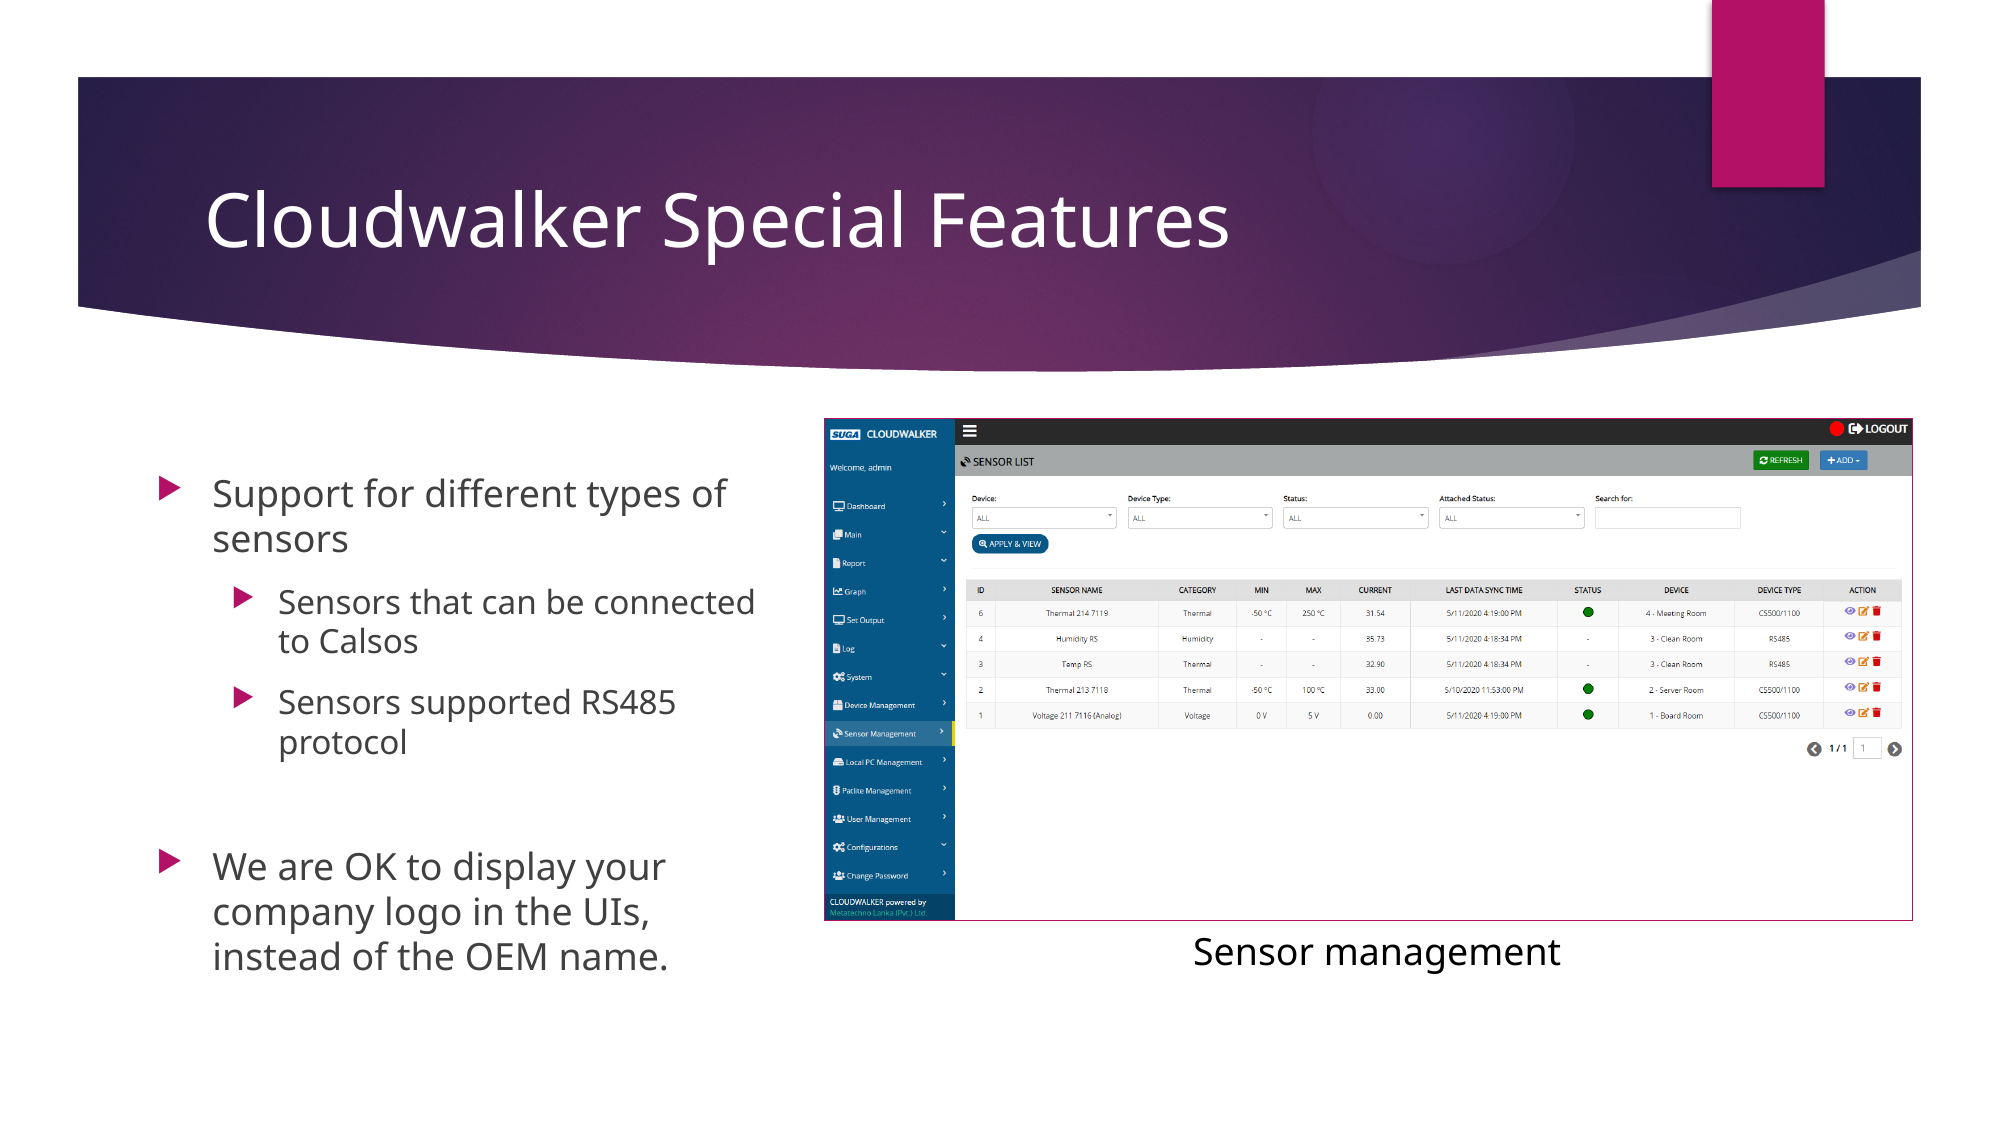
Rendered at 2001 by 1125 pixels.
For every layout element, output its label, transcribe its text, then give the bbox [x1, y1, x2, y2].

picture [823, 418, 1913, 921]
title Cloudwalker Special Features [189, 159, 1627, 276]
list Support for different types of sensors Sensors that can be connected to Calsos Sensors supported RS485 protocol We are OK to display your company logo in the UIs, instead of the OEM name. [141, 443, 795, 1005]
text_box Sensor management [1178, 930, 1593, 981]
